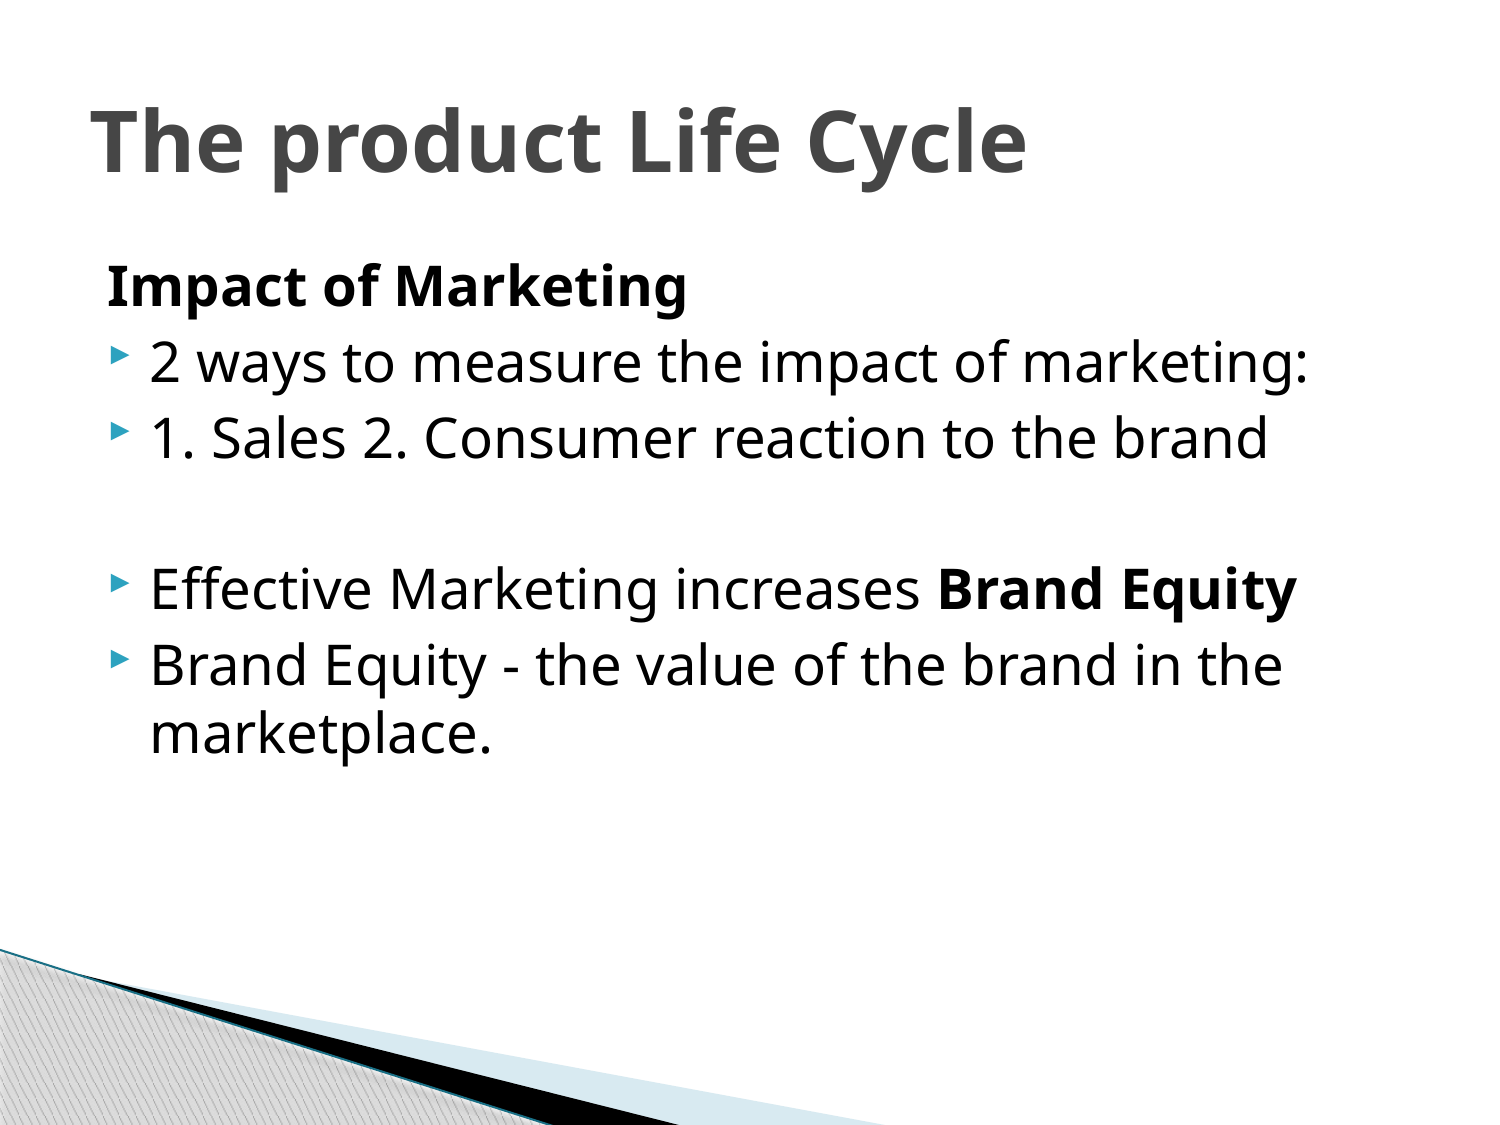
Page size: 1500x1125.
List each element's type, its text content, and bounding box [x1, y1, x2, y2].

list Impact of Marketing 2 ways to measure the impact of marketing: 1. Sales 2. Consumer reaction to the brand Effective Marketing increases Brand Equity Brand Equity - the value of the brand in the marketplace. [75, 243, 1425, 986]
title The product Life Cycle [75, 45, 1425, 233]
